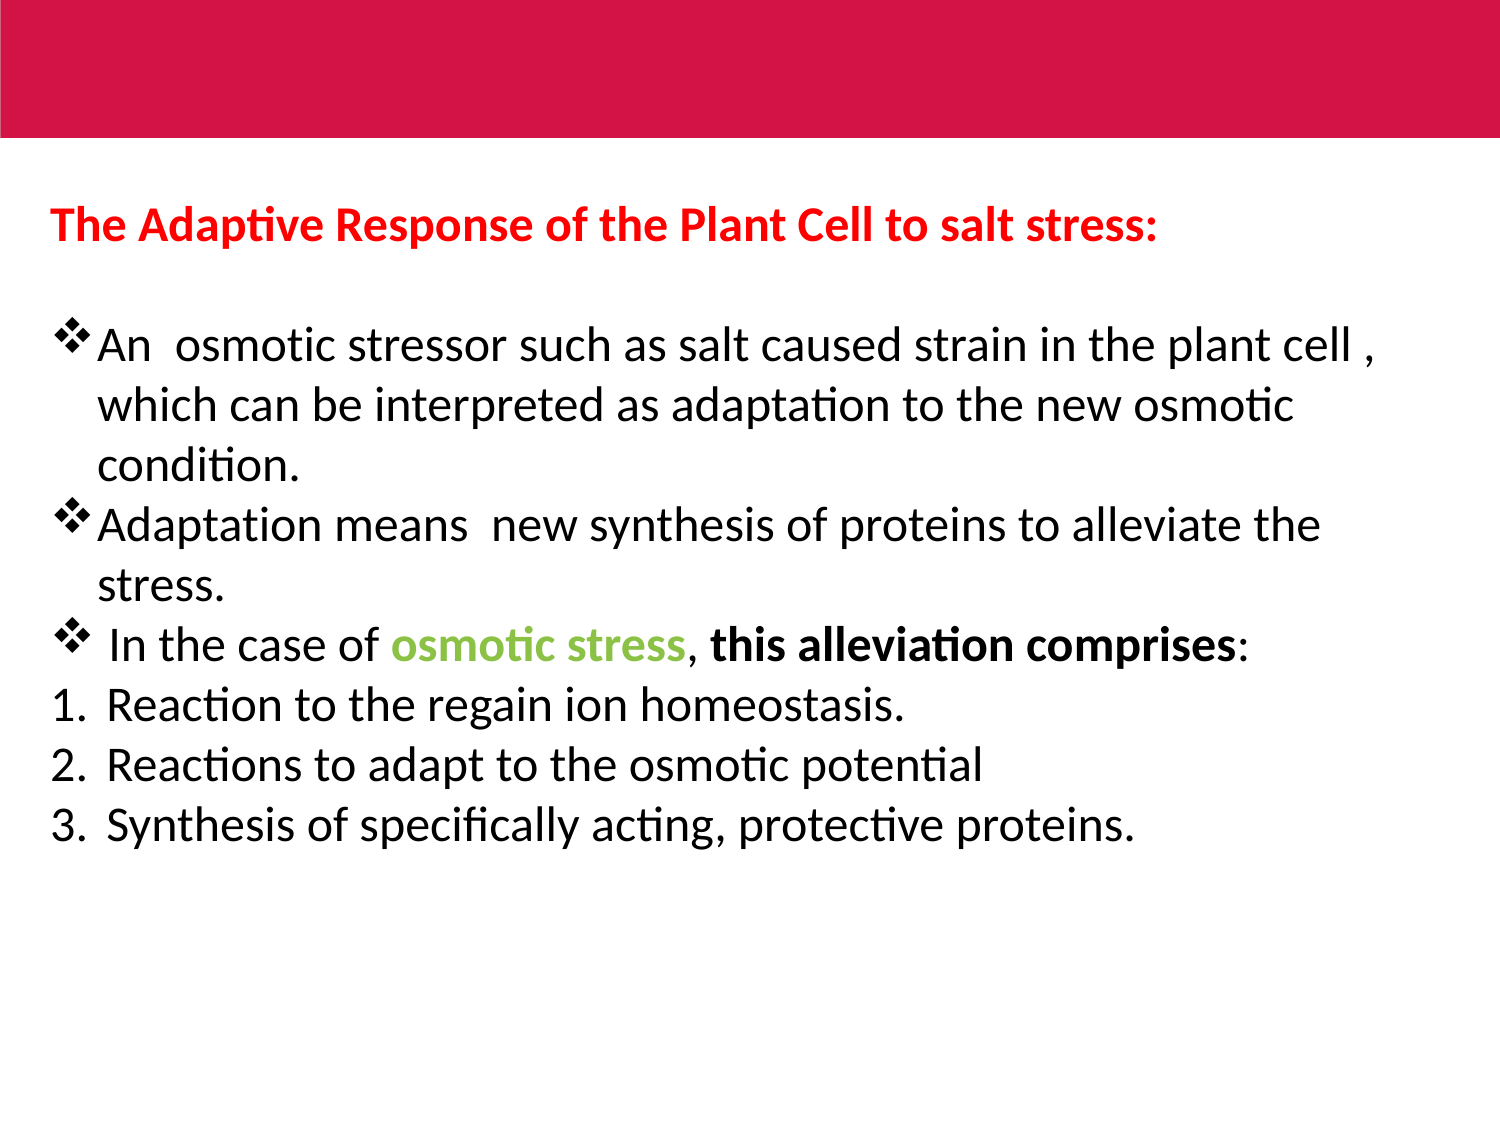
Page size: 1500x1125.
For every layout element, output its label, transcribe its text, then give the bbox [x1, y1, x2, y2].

text_box The Adaptive Response of the Plant Cell to salt stress: An osmotic stressor such as salt caused strain in the plant cell , which can be interpreted as adaptation to the new osmotic condition. Adaptation means new synthesis of proteins to alleviate the stress. In the case of osmotic stress, this alleviation comprises: Reaction to the regain ion homeostasis. Reactions to adapt to the osmotic potential Synthesis of specifically acting, protective proteins. [35, 183, 1465, 979]
picture [0, 0, 1500, 138]
